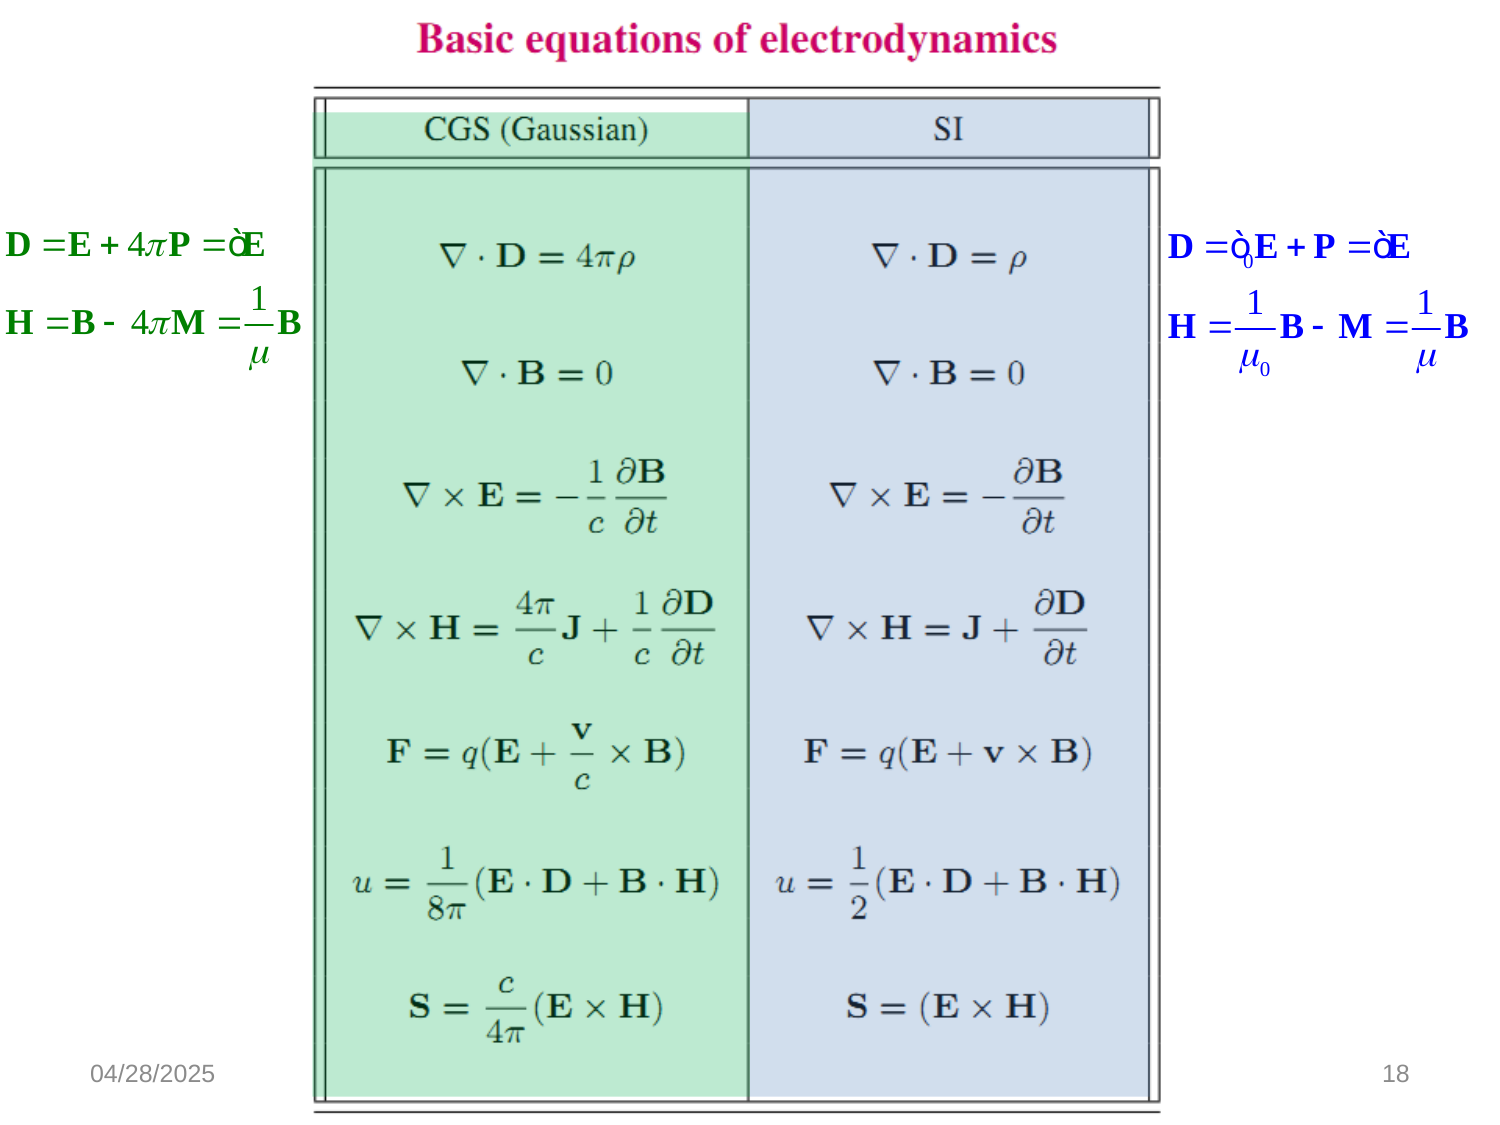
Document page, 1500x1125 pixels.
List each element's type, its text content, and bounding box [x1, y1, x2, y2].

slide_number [75, 1042, 294, 1103]
picture [299, 3, 1186, 1125]
slide_number 18 [1190, 1042, 1425, 1103]
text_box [1162, 224, 1476, 383]
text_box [0, 224, 310, 378]
